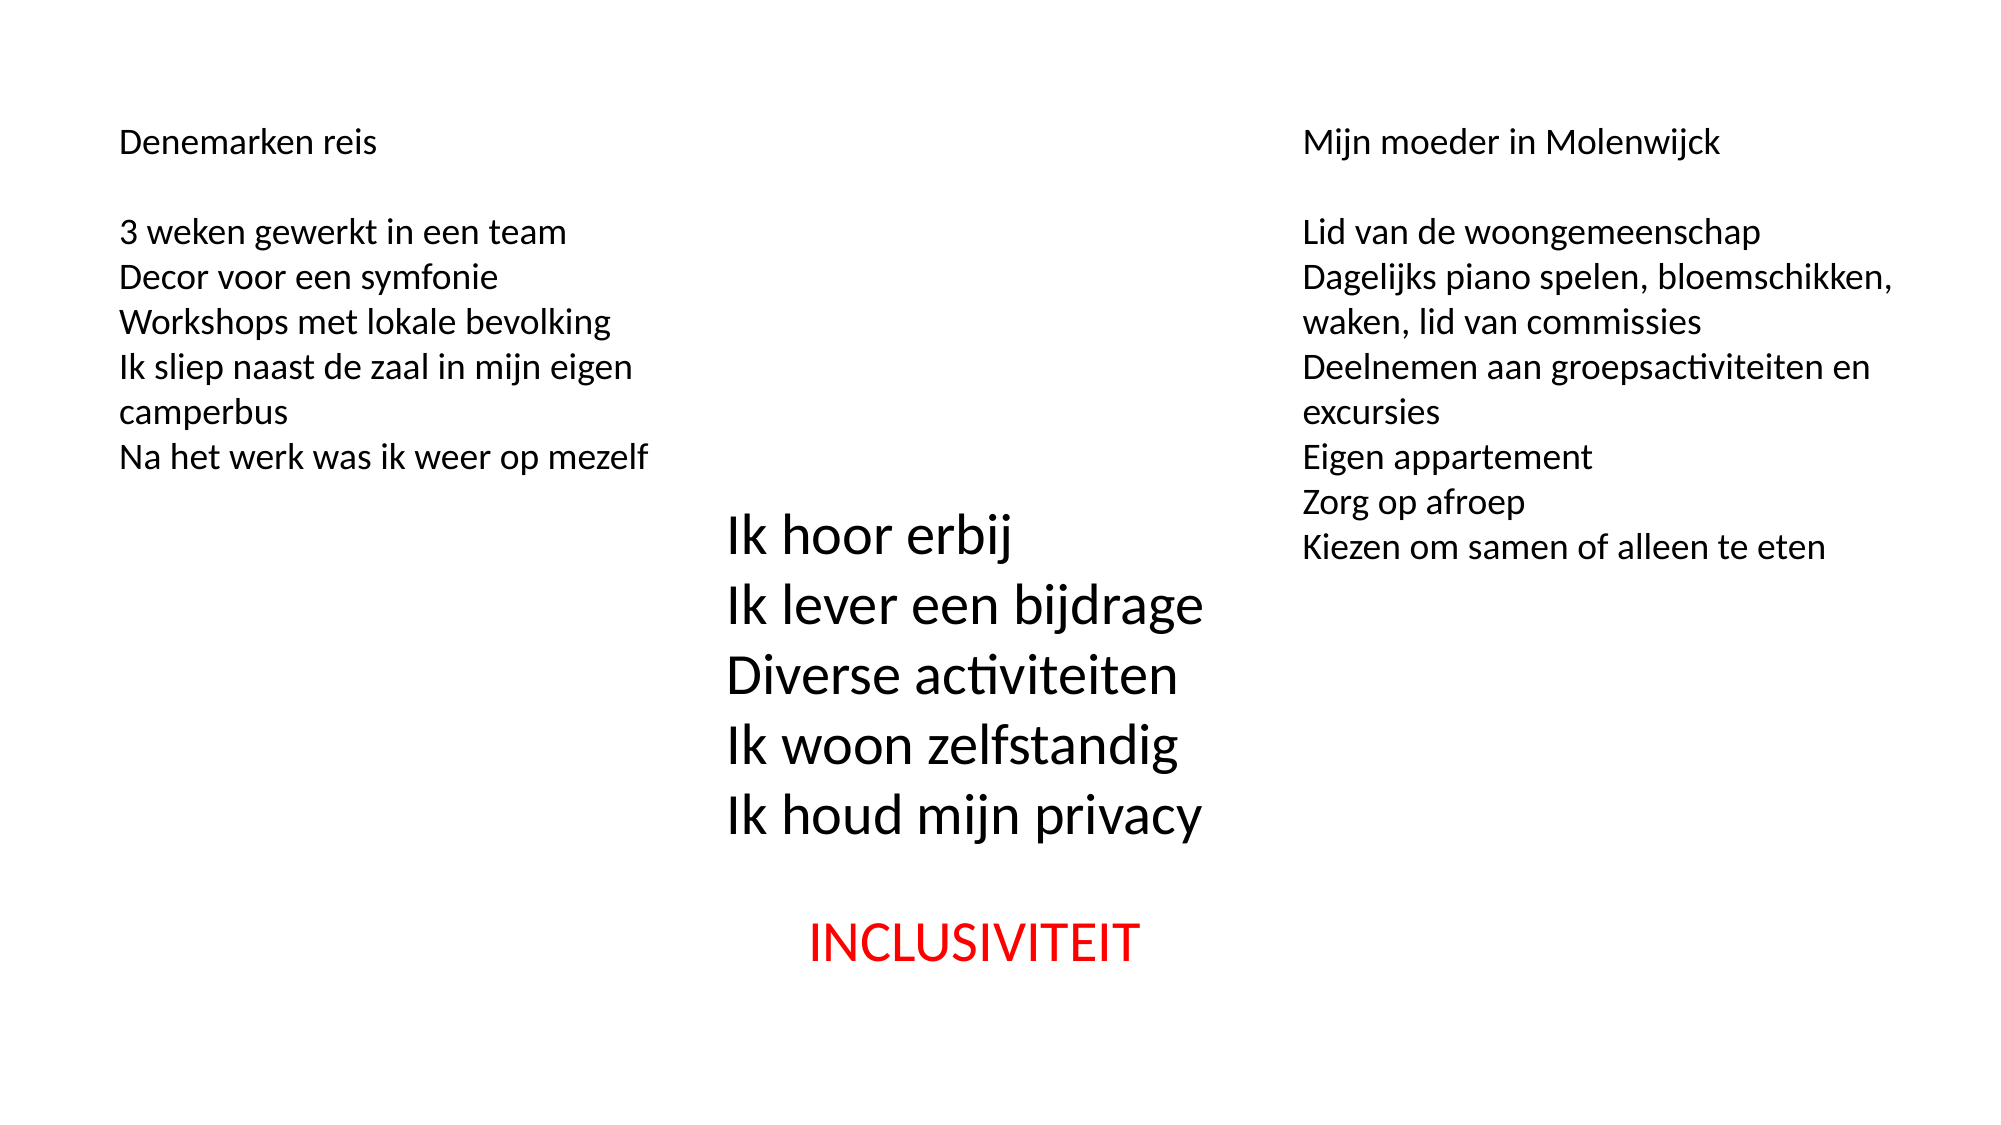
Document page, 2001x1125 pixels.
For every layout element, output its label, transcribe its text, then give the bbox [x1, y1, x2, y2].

text_box Mijn moeder in Molenwijck Lid van de woongemeenschap Dagelijks piano spelen, bloemschikken, waken, lid van commissies Deelnemen aan groepsactiviteiten en excursies Eigen appartement Zorg op afroep Kiezen om samen of alleen te eten [1287, 109, 1993, 710]
text_box Ik hoor erbij Ik lever een bijdrage Diverse activiteiten Ik woon zelfstandig Ik houd mijn privacy [712, 488, 1238, 854]
text_box Denemarken reis 3 weken gewerkt in een team Decor voor een symfonie Workshops met lokale bevolking Ik sliep naast de zaal in mijn eigen camperbus Na het werk was ik weer op mezelf [104, 109, 713, 485]
text_box INCLUSIVITEIT [479, 896, 1470, 981]
